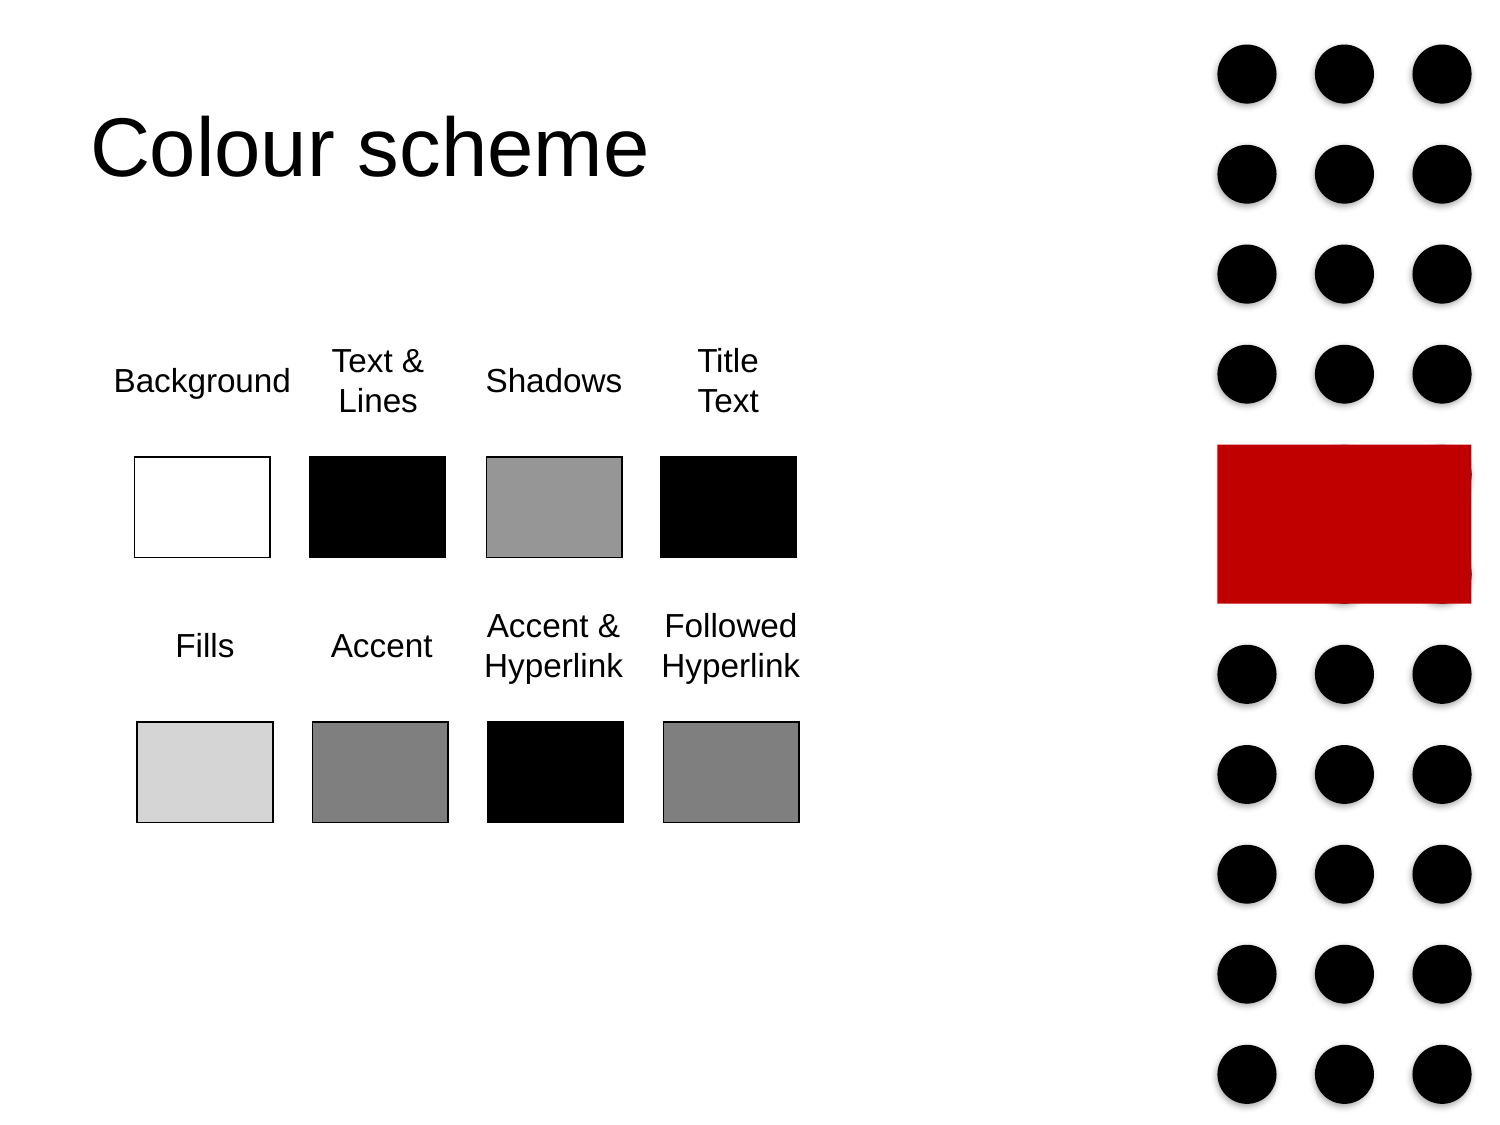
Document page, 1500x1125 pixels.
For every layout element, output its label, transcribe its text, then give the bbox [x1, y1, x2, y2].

text_box [663, 722, 799, 823]
text_box [487, 722, 624, 823]
text_box Background [98, 352, 307, 407]
text_box [309, 457, 446, 558]
text_box [134, 457, 271, 558]
text_box Title Text [682, 332, 774, 427]
text_box Accent [316, 617, 448, 672]
text_box Accent & Hyperlink [469, 597, 638, 692]
text_box [312, 722, 449, 823]
text_box Shadows [470, 352, 638, 407]
text_box Text & Lines [316, 332, 440, 427]
text_box [486, 457, 623, 558]
text_box Followed Hyperlink [646, 596, 816, 692]
text_box [660, 457, 797, 558]
text_box [137, 722, 273, 823]
text_box Fills [160, 617, 250, 672]
title Colour scheme [75, 42, 1216, 244]
